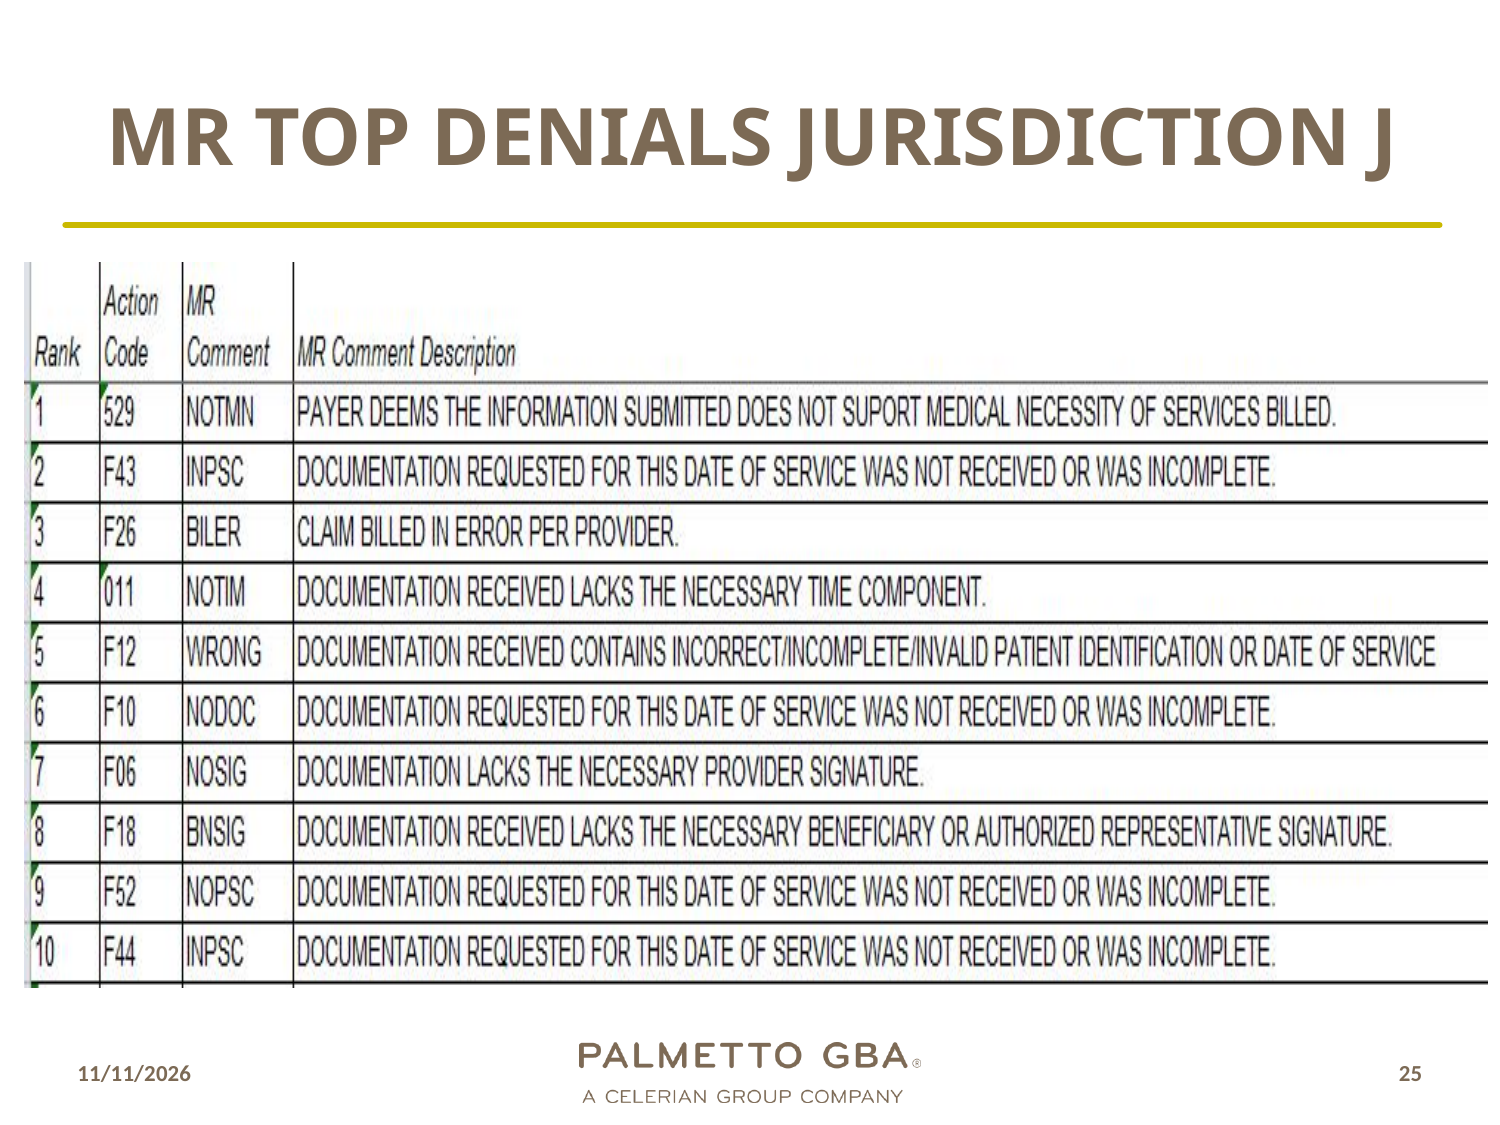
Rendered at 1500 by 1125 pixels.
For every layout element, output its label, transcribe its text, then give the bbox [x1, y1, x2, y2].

slide_number 25 [1087, 1042, 1438, 1103]
picture [579, 1042, 921, 1103]
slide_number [62, 1042, 400, 1103]
picture [24, 262, 1488, 988]
title MR Top Denials Jurisdiction J [65, 45, 1440, 233]
